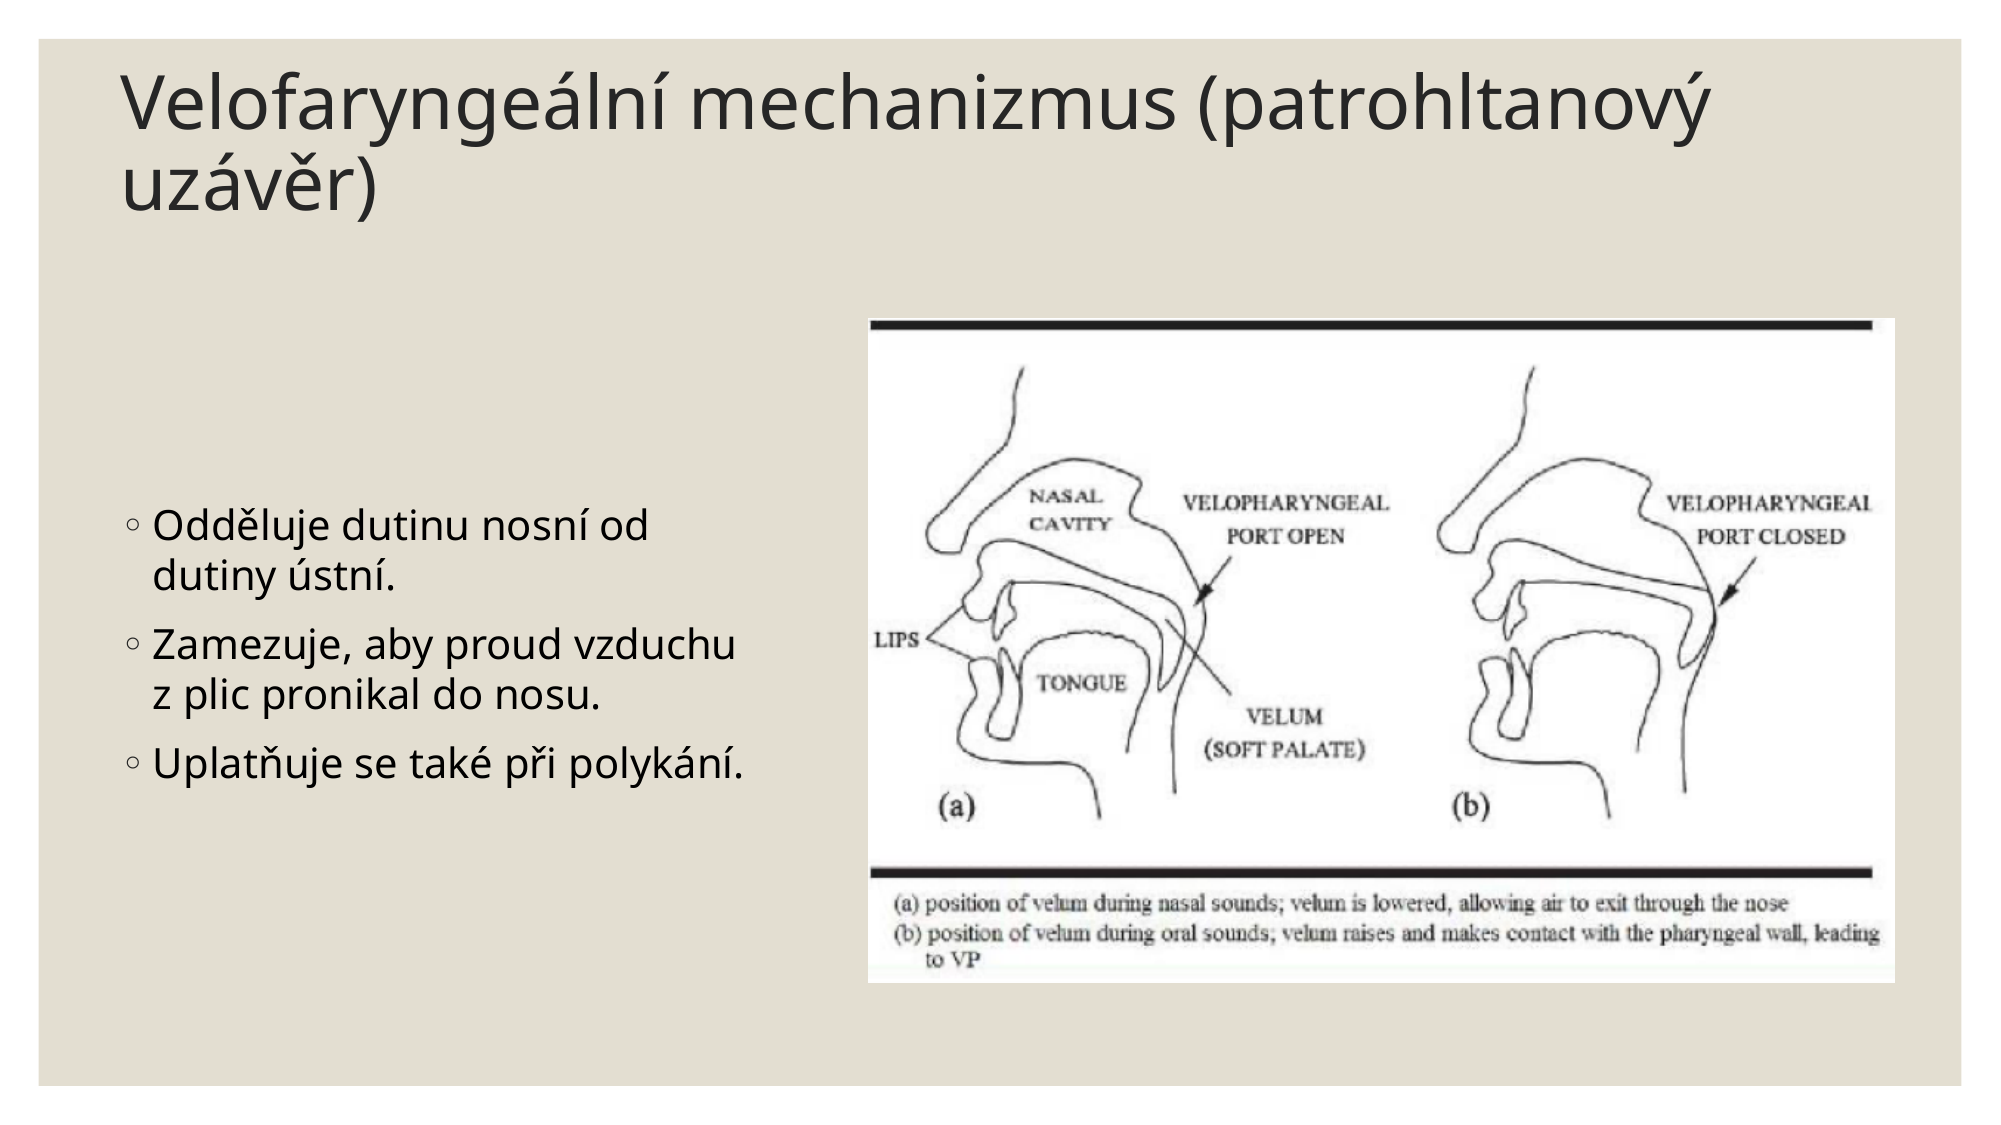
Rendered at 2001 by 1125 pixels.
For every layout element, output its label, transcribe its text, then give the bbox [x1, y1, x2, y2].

picture [868, 318, 1895, 983]
list Odděluje dutinu nosní od dutiny ústní. Zamezuje, aby proud vzduchu z plic pronikal do nosu. Uplatňuje se také při polykání. [105, 491, 763, 809]
title Velofaryngeální mechanizmus (patrohltanový uzávěr) [105, 52, 1895, 240]
